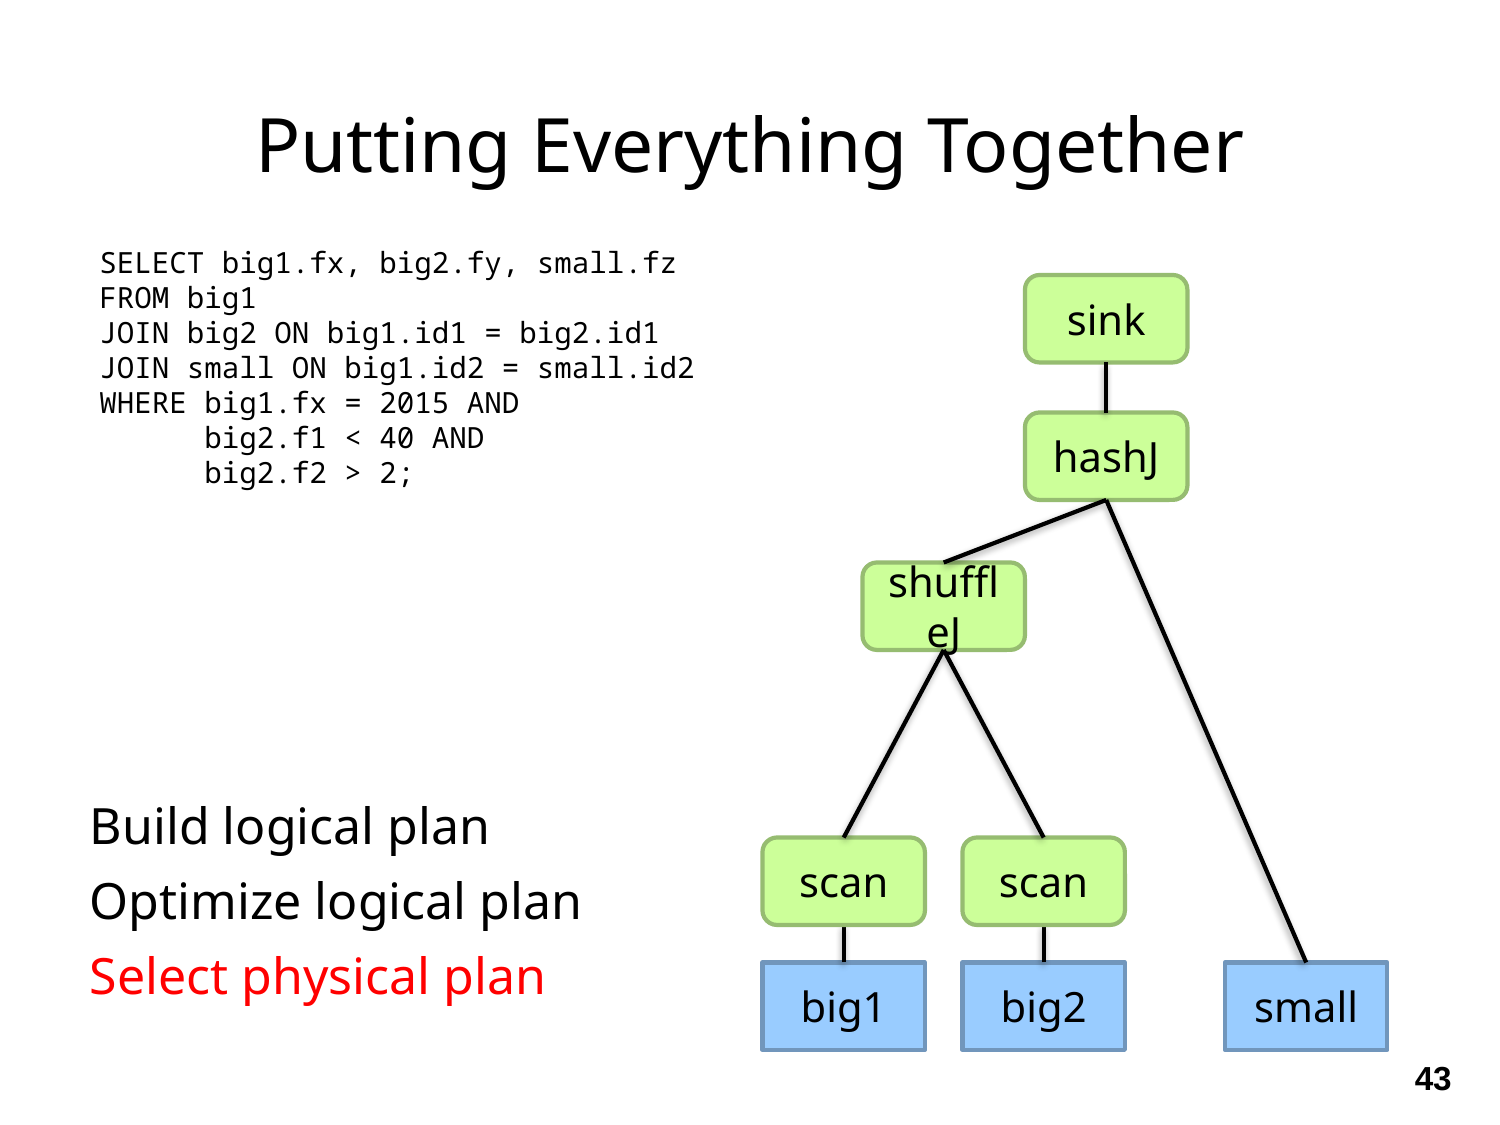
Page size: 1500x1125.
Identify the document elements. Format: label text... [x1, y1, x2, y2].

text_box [943, 649, 1044, 838]
text_box scan [960, 835, 1100, 928]
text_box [843, 649, 942, 838]
text_box small [1223, 960, 1389, 1052]
text_box scan [760, 835, 928, 928]
text_box Build logical plan [75, 787, 563, 861]
text_box Select physical plan [74, 936, 613, 1012]
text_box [1106, 499, 1307, 963]
text_box Putting Everything Together [0, 90, 1500, 203]
text_box shuffleJ [860, 560, 1028, 648]
text_box SELECT big1.fx, big2.fy, small.fz FROM big1 JOIN big2 ON big1.id1 = big2.id1 JOIN small ON big1.id2 = small.id2 WHERE big1.fx = 2015 AND big2.f1 < 40 AND big2.f2 > 2; [84, 237, 710, 497]
text_box sink [1022, 272, 1190, 365]
text_box big2 [960, 960, 1127, 1052]
slide_number 43 [1400, 1050, 1488, 1110]
text_box hashJ [1022, 410, 1190, 498]
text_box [943, 499, 1104, 563]
text_box Optimize logical plan [74, 861, 613, 936]
text_box big1 [760, 960, 927, 1052]
